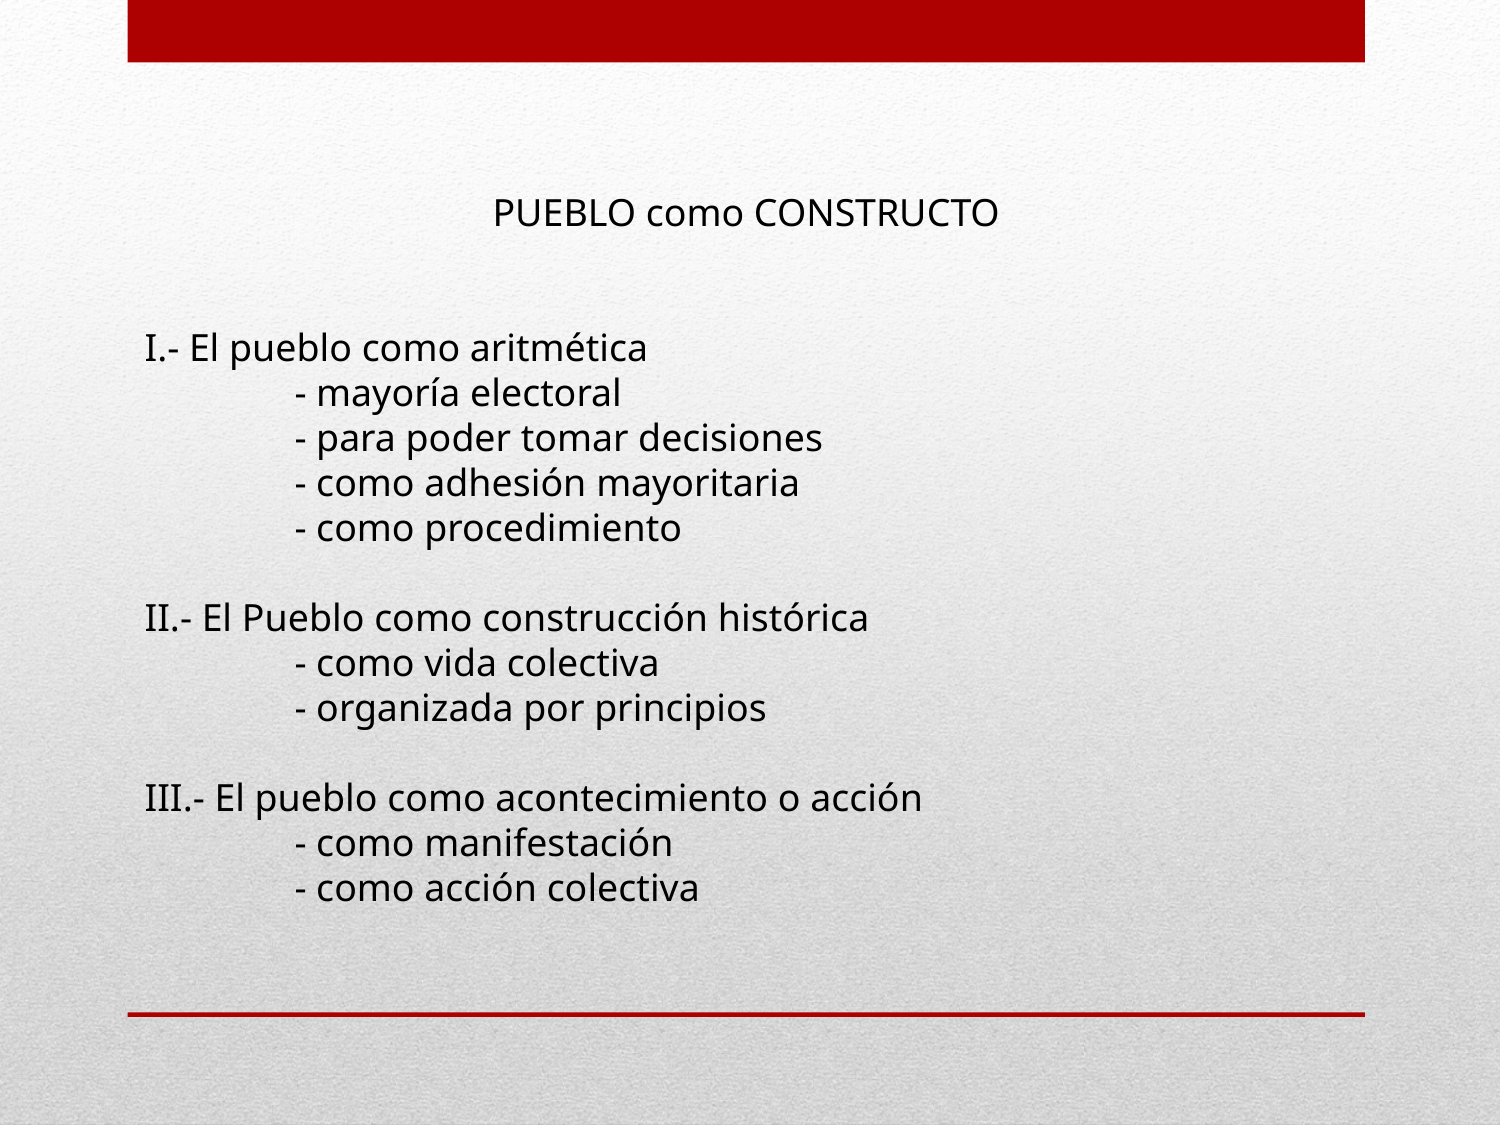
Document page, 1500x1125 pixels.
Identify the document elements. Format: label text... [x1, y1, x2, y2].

text_box PUEBLO como CONSTRUCTO I.- El pueblo como aritmética - mayoría electoral - para poder tomar decisiones - como adhesión mayoritaria - como procedimiento II.- El Pueblo como construcción histórica - como vida colectiva - organizada por principios III.- El pueblo como acontecimiento o acción - como manifestación - como acción colectiva [129, 181, 1363, 1007]
